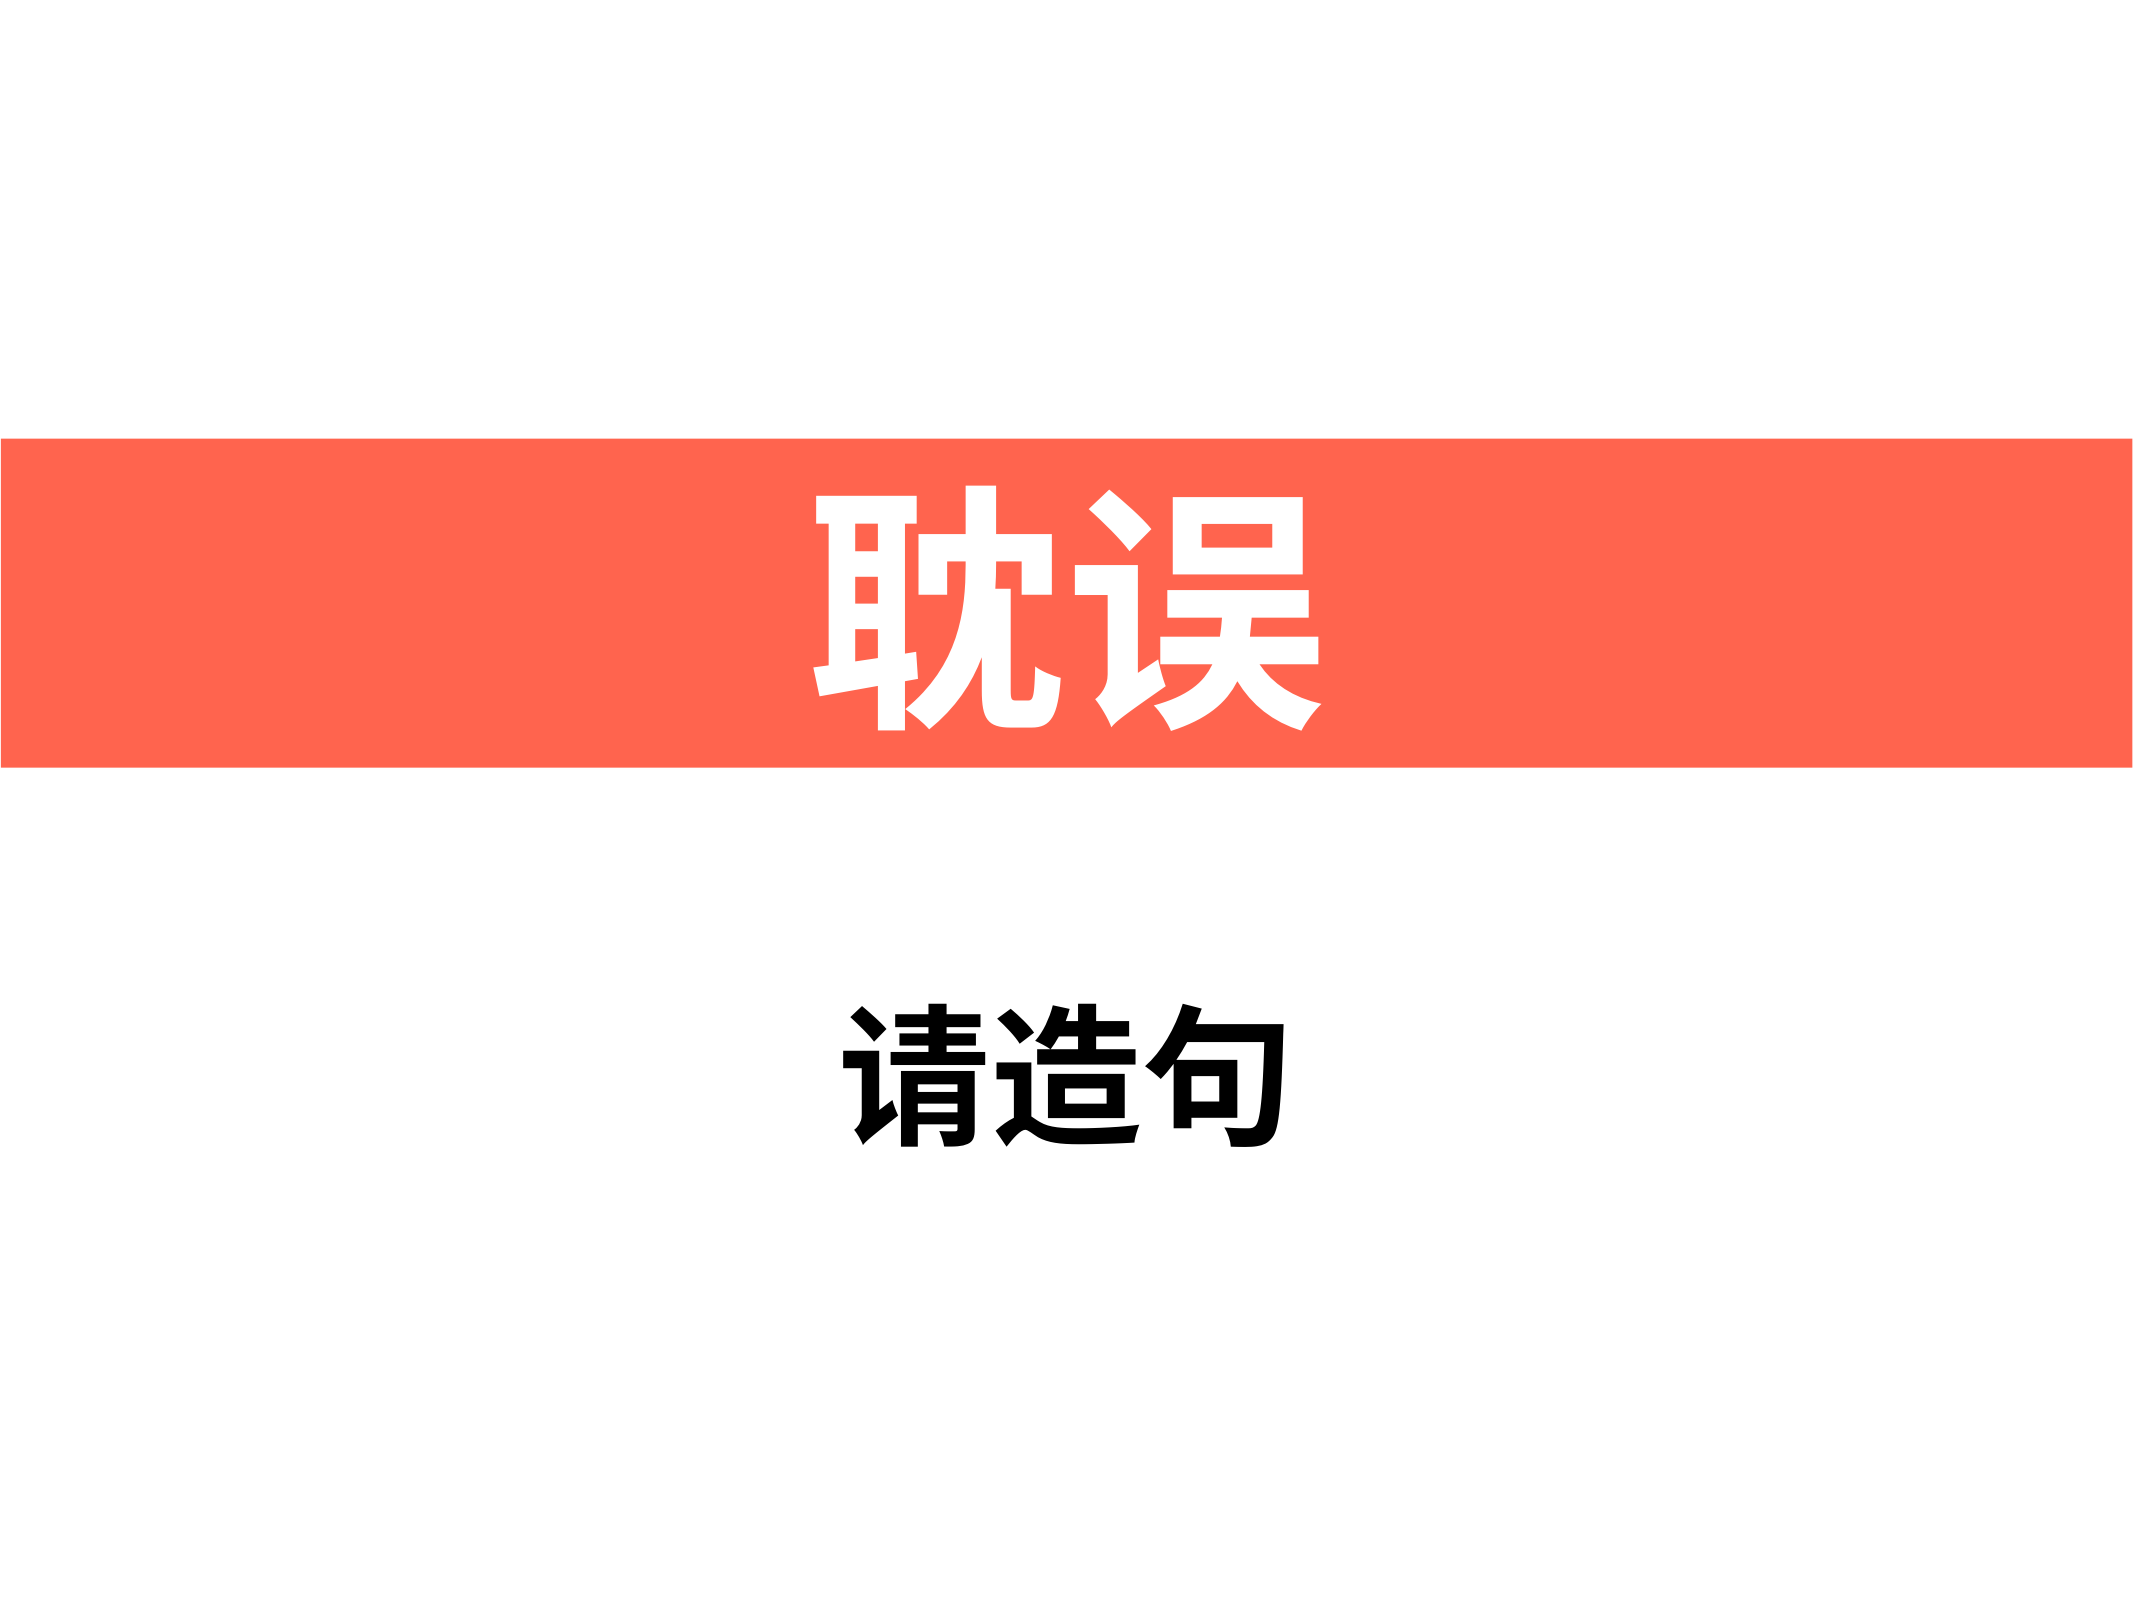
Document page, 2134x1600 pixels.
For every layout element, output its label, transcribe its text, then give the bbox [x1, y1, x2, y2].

text_box 请造句 [830, 973, 1303, 1173]
text_box 耽误 [0, 438, 2133, 768]
